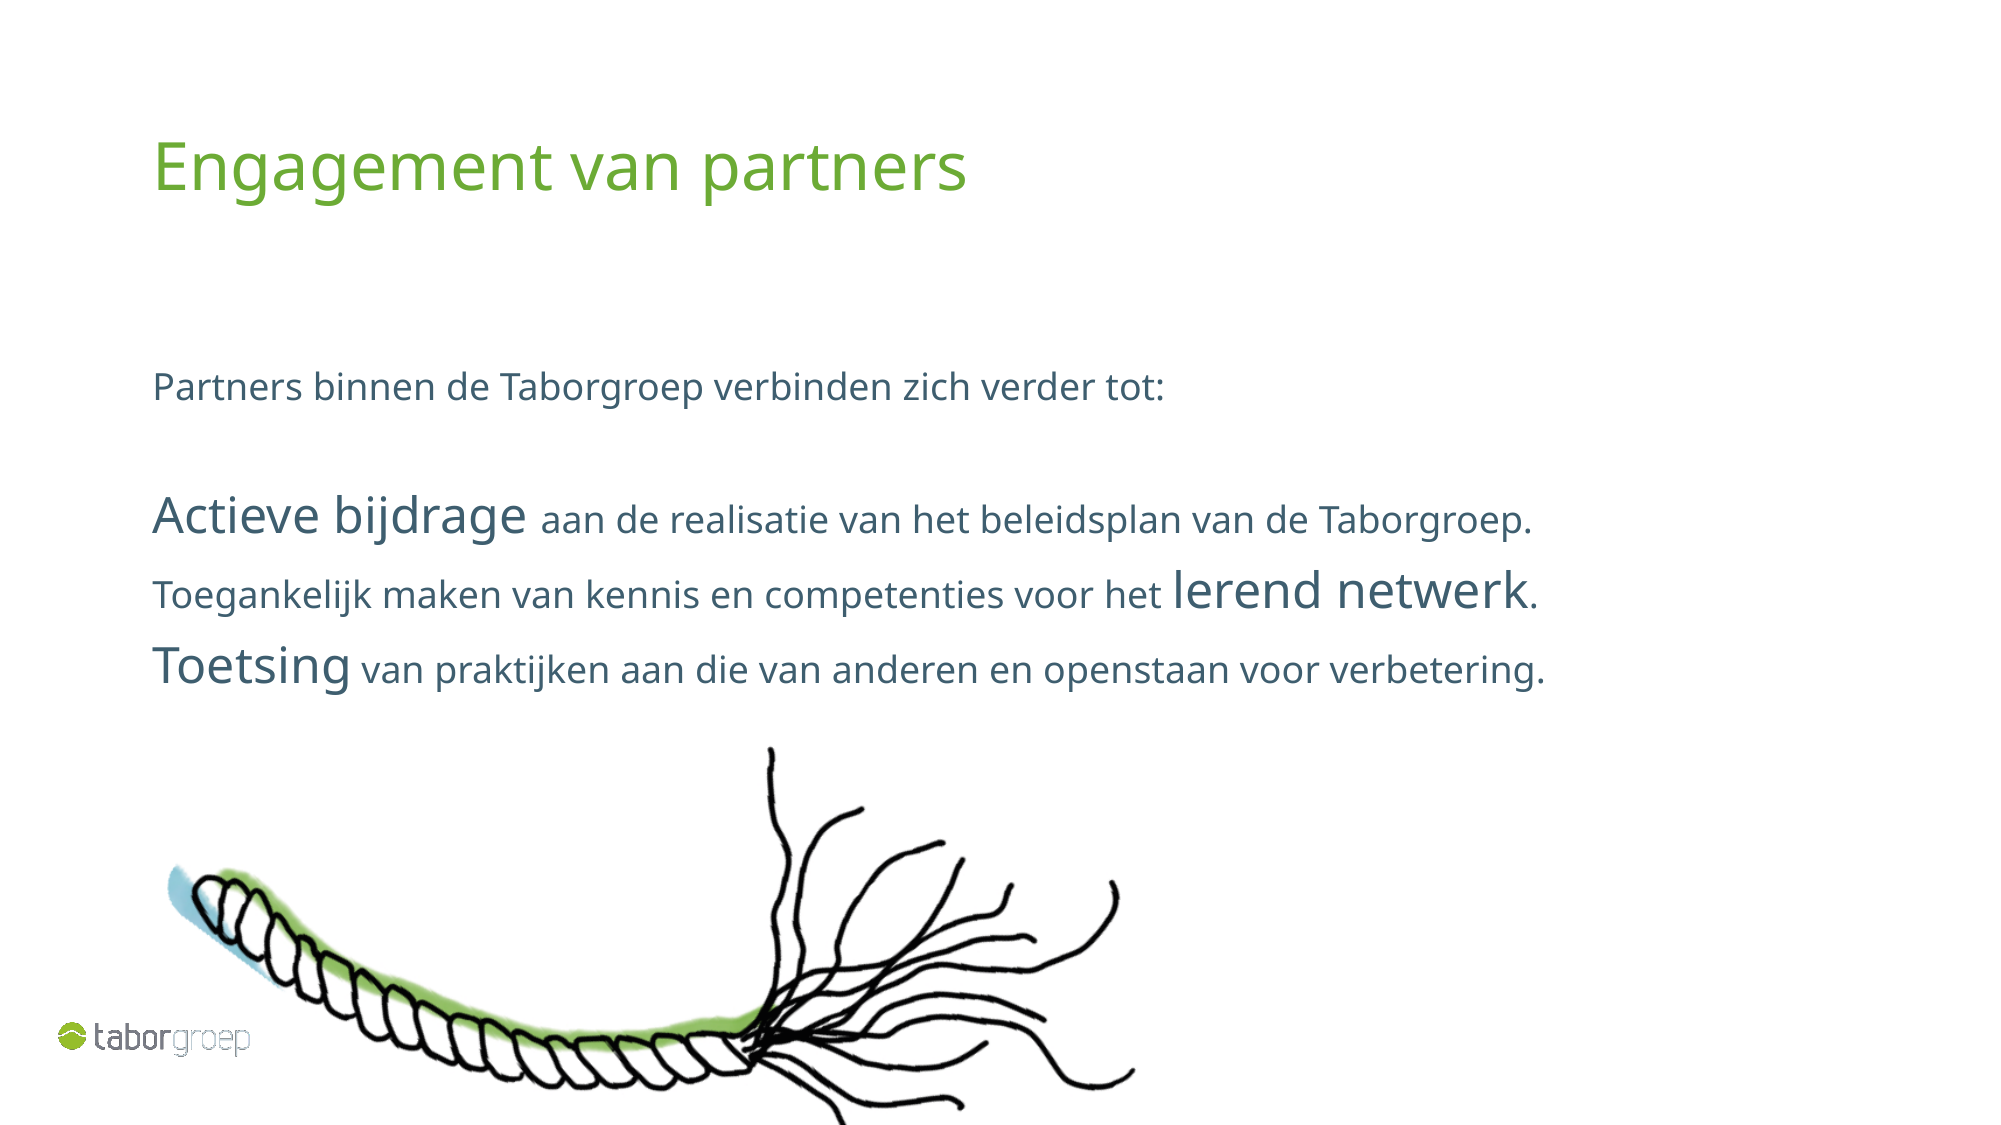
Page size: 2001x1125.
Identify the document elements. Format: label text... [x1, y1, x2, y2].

list Partners binnen de Taborgroep verbinden zich verder tot: Actieve bijdrage aan de realisatie van het beleidsplan van de Taborgroep. Toegankelijk maken van kennis en competenties voor het lerend netwerk. Toetsing van praktijken aan die van anderen en openstaan voor verbetering. [137, 299, 1863, 1014]
picture [35, 584, 1295, 1125]
title Engagement van partners [137, 59, 1863, 278]
